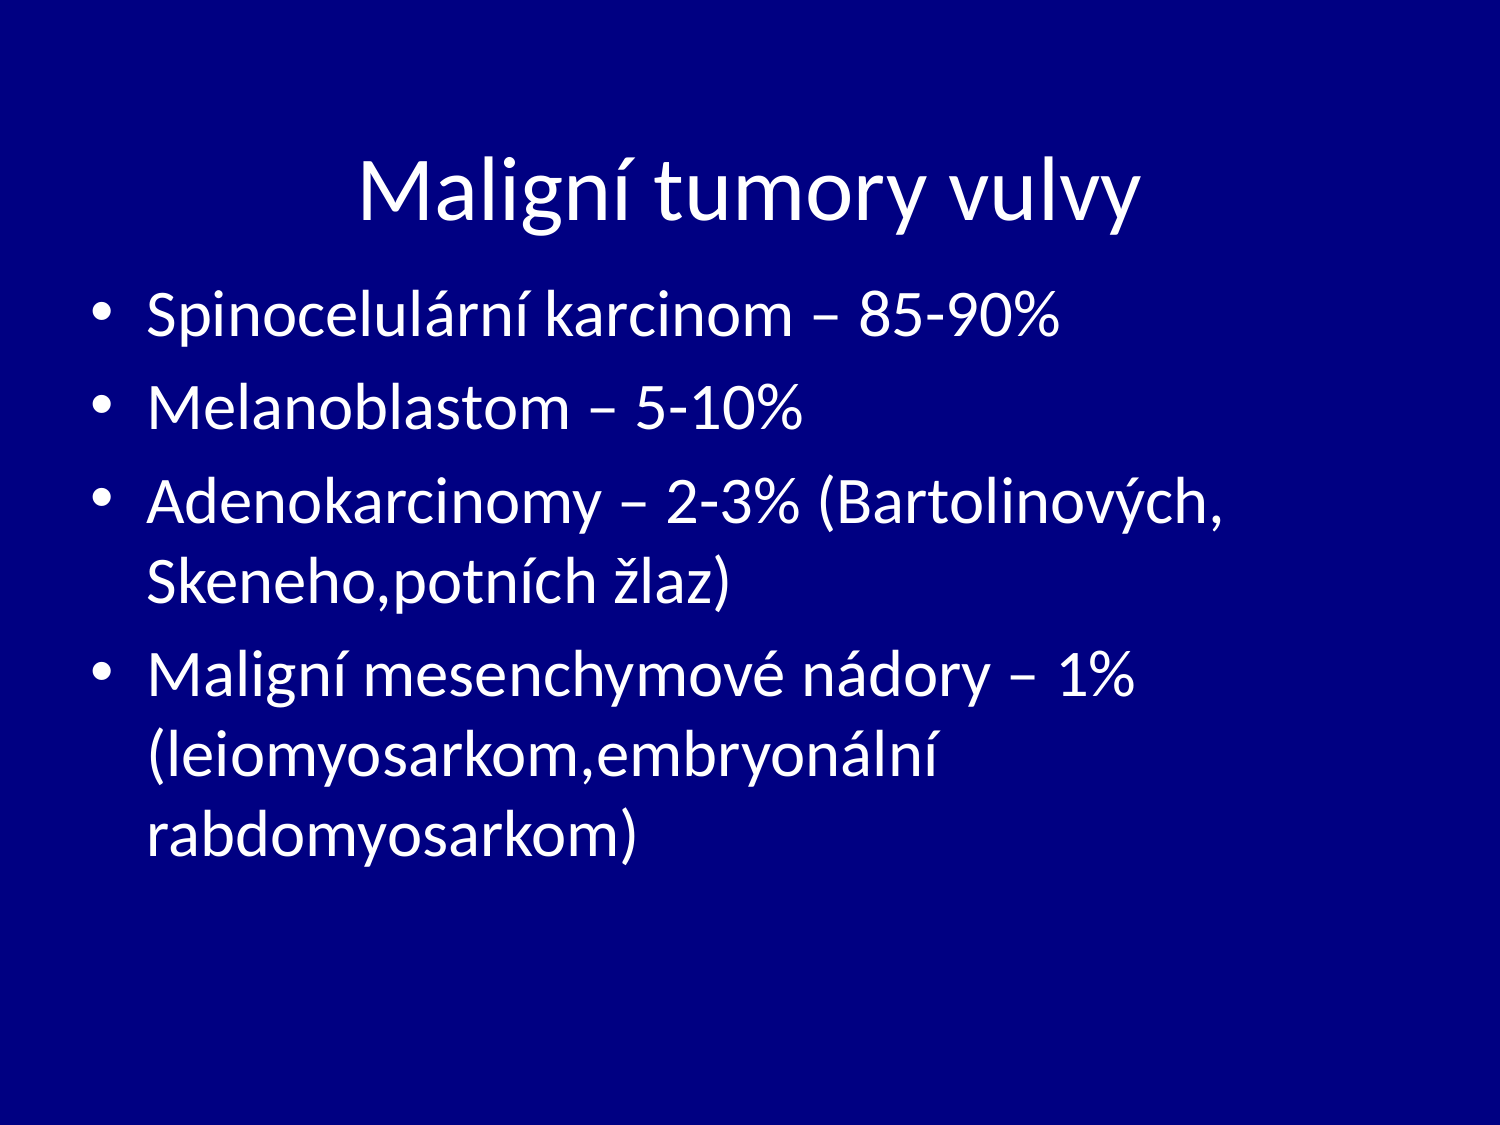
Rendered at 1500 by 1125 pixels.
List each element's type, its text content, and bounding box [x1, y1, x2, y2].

title Maligní tumory vulvy [112, 130, 1388, 238]
list Spinocelulární karcinom – 85-90% Melanoblastom – 5-10% Adenokarcinomy – 2-3% (Bartolinových, Skeneho,potních žlaz) Maligní mesenchymové nádory – 1% (leiomyosarkom,embryonální rabdomyosarkom) [75, 262, 1425, 1005]
